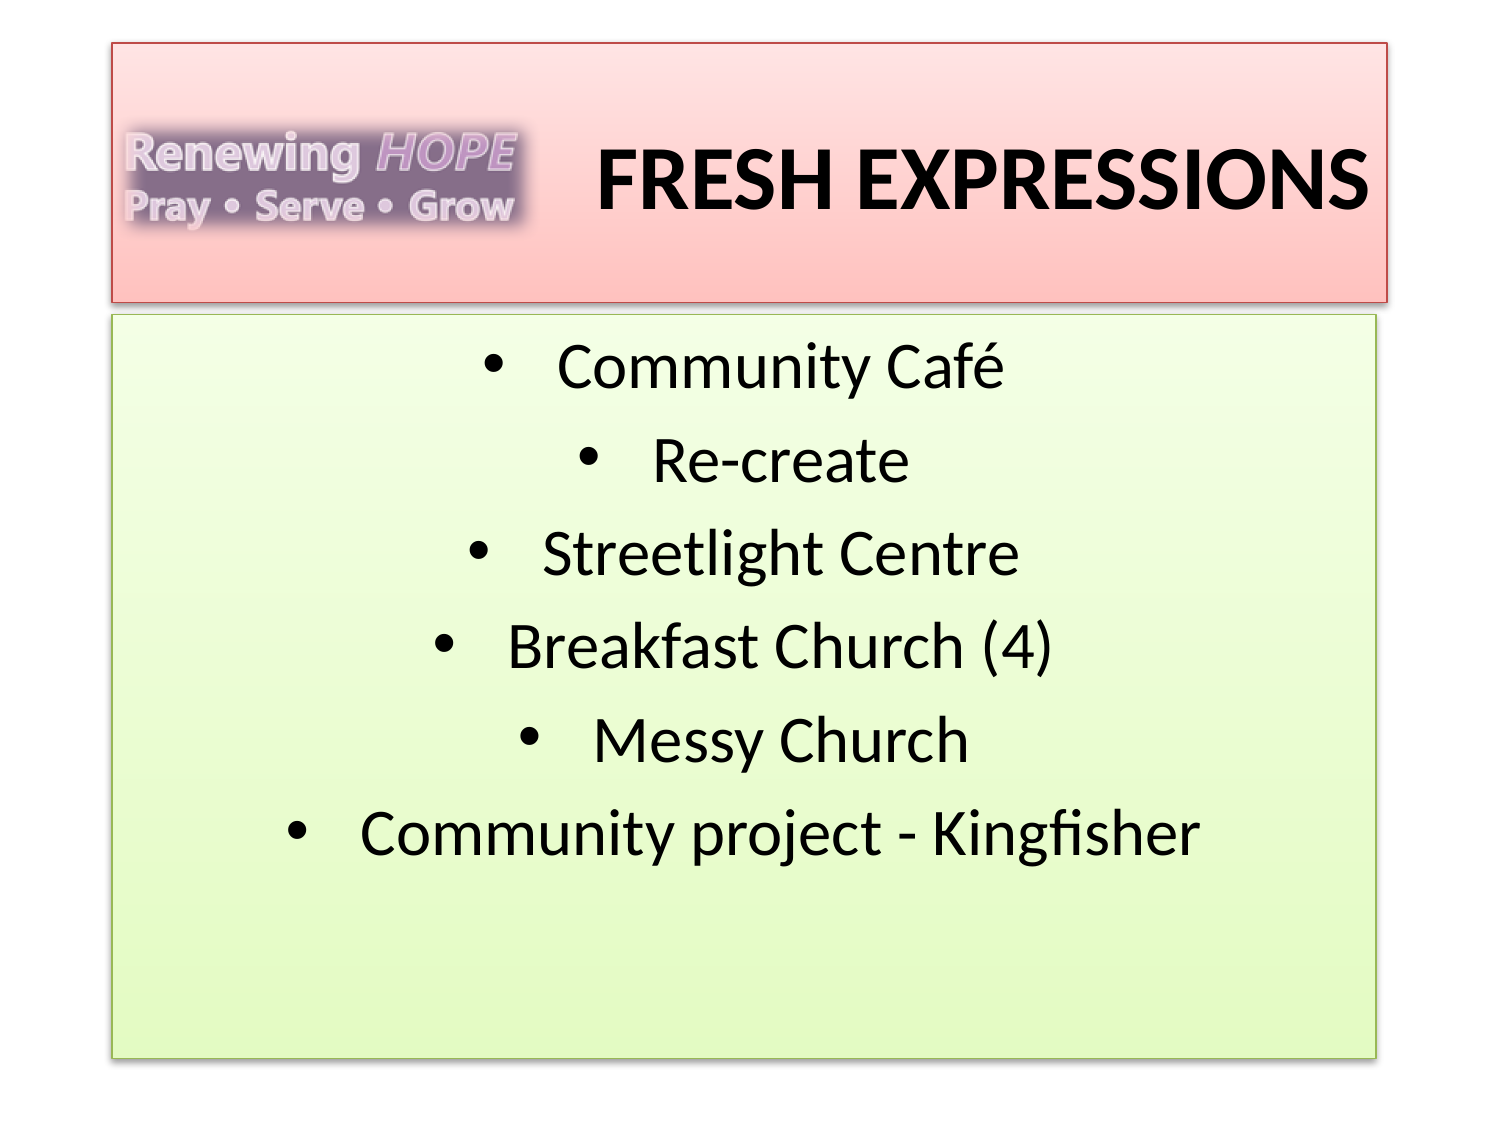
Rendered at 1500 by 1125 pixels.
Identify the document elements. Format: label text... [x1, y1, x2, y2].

subtitle Community Café Re-create Streetlight Centre Breakfast Church (4) Messy Church Community project - Kingfisher [111, 314, 1377, 1059]
picture [111, 113, 541, 243]
title FRESH EXPRESSIONS [111, 42, 1388, 303]
